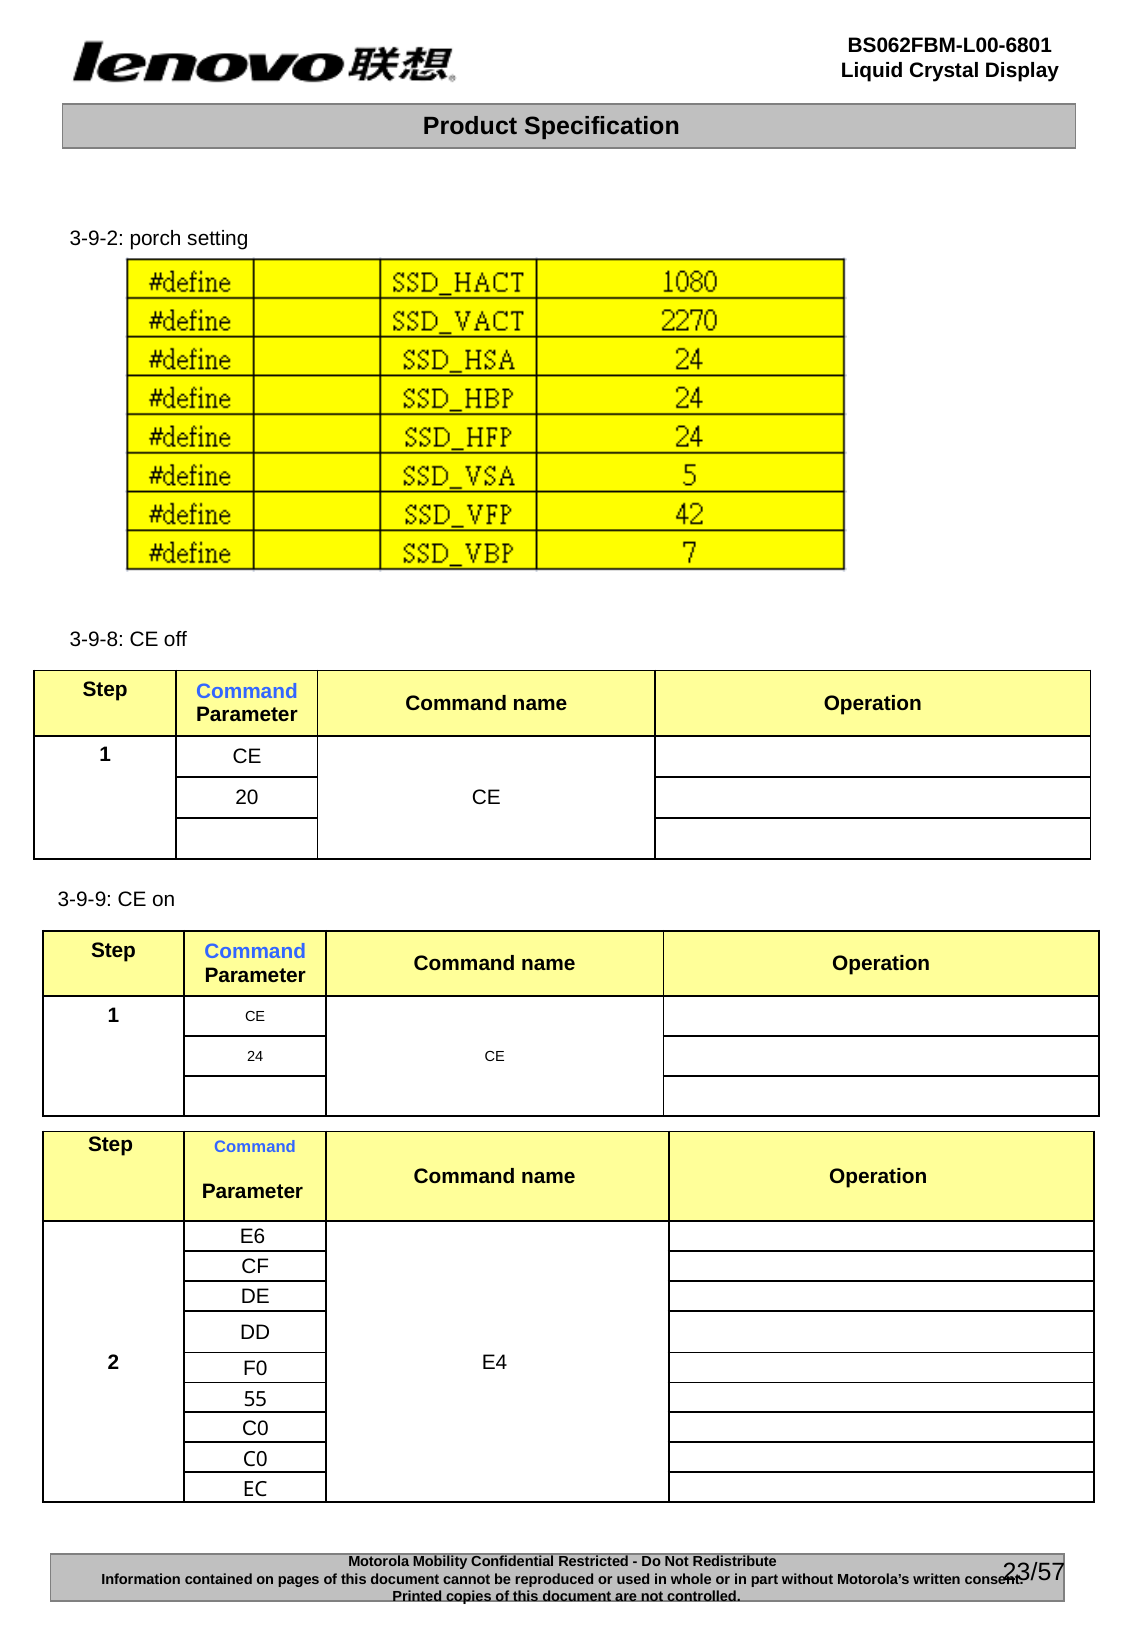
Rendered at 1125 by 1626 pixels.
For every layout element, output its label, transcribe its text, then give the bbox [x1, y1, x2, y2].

text_box 23/57 [846, 1544, 1081, 1625]
table_cell [664, 1037, 1098, 1075]
table_cell CE [318, 737, 654, 858]
table_cell [670, 1282, 1093, 1310]
table_header Operation [664, 932, 1098, 995]
table_cell C0 [185, 1413, 325, 1441]
table_cell [664, 997, 1098, 1035]
table_cell 2 [44, 1222, 183, 1501]
table_header Step [44, 1132, 183, 1220]
table_cell [670, 1443, 1093, 1471]
table_cell [656, 778, 1090, 817]
table_cell [670, 1413, 1093, 1441]
table_cell CE [177, 737, 317, 776]
table_cell [670, 1252, 1093, 1280]
table_header Command Parameter [185, 932, 325, 995]
picture [125, 256, 847, 572]
table_cell CE [327, 997, 663, 1115]
table_cell [670, 1353, 1093, 1382]
table_cell [670, 1312, 1093, 1352]
table_cell [664, 1077, 1098, 1115]
table_cell CE [185, 997, 325, 1035]
picture [69, 30, 460, 87]
table_header Step [44, 932, 183, 995]
table_cell CF [185, 1252, 325, 1280]
table_cell 1 [44, 997, 183, 1115]
text_box 3-9-2: porch setting [54, 221, 1071, 257]
table_header Command Parameter [177, 671, 317, 735]
table_cell Parameter [185, 1161, 325, 1220]
table_cell [177, 819, 317, 858]
table_cell [670, 1473, 1093, 1501]
table_cell [185, 1077, 325, 1115]
table_cell 24 [185, 1037, 325, 1075]
table_cell C0 [185, 1443, 325, 1471]
table_header Operation [656, 671, 1090, 735]
table_cell 1 [35, 737, 175, 858]
table_cell E4 [327, 1222, 668, 1501]
table_header Command name [327, 1132, 668, 1220]
table_cell [670, 1222, 1093, 1250]
table_header Command name [318, 671, 654, 735]
table_header Command name [327, 932, 663, 995]
table_cell [670, 1383, 1093, 1411]
table_cell [656, 737, 1090, 776]
table_cell E6 [185, 1222, 325, 1250]
table_cell DD [185, 1312, 325, 1352]
table_header Operation [670, 1132, 1093, 1220]
text_box 3-9-8: CE off [54, 623, 1071, 659]
table_cell 55 [185, 1383, 325, 1411]
table_cell 20 [177, 778, 317, 817]
table_cell EC [185, 1473, 325, 1501]
table_cell [656, 819, 1090, 858]
table_cell DE [185, 1282, 325, 1310]
table_cell F0 [185, 1353, 325, 1382]
table_header Step [35, 671, 175, 735]
text_box 3-9-9: CE on [42, 883, 1059, 919]
table_header Command [185, 1132, 325, 1161]
